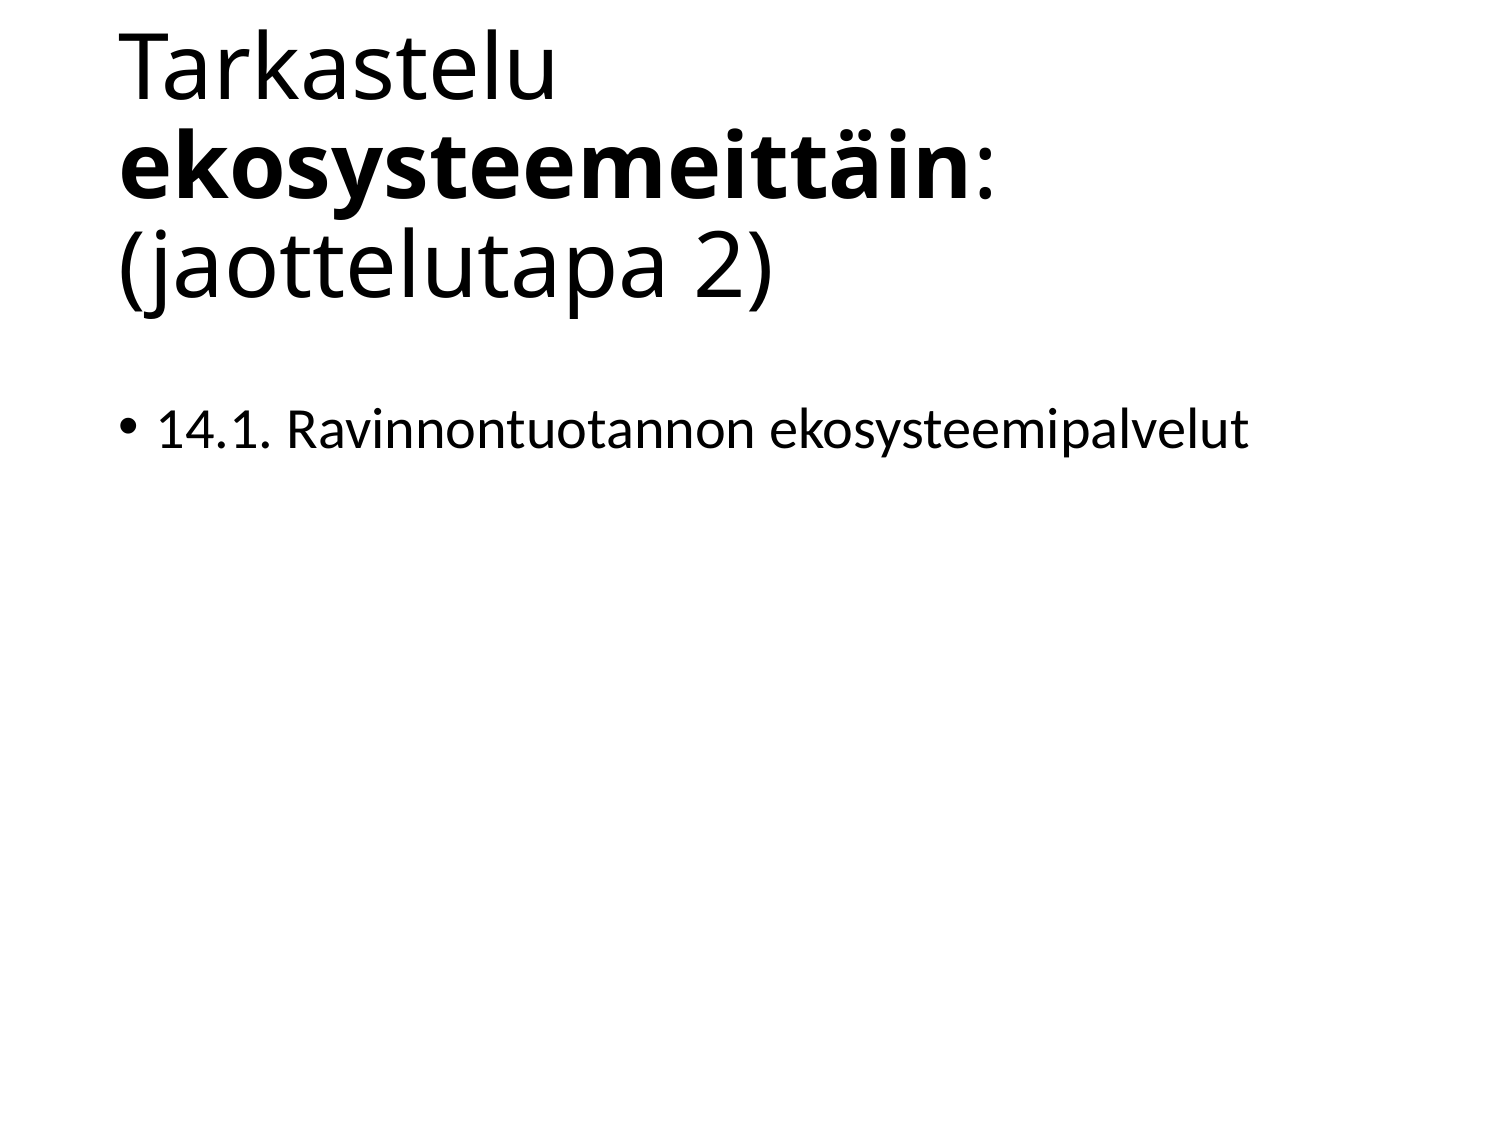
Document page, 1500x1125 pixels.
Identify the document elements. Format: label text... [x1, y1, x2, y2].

title Tarkastelu ekosysteemeittäin: (jaottelutapa 2) [103, 59, 1397, 278]
list 14.1. Ravinnontuotannon ekosysteemipalvelut [103, 299, 1397, 1014]
